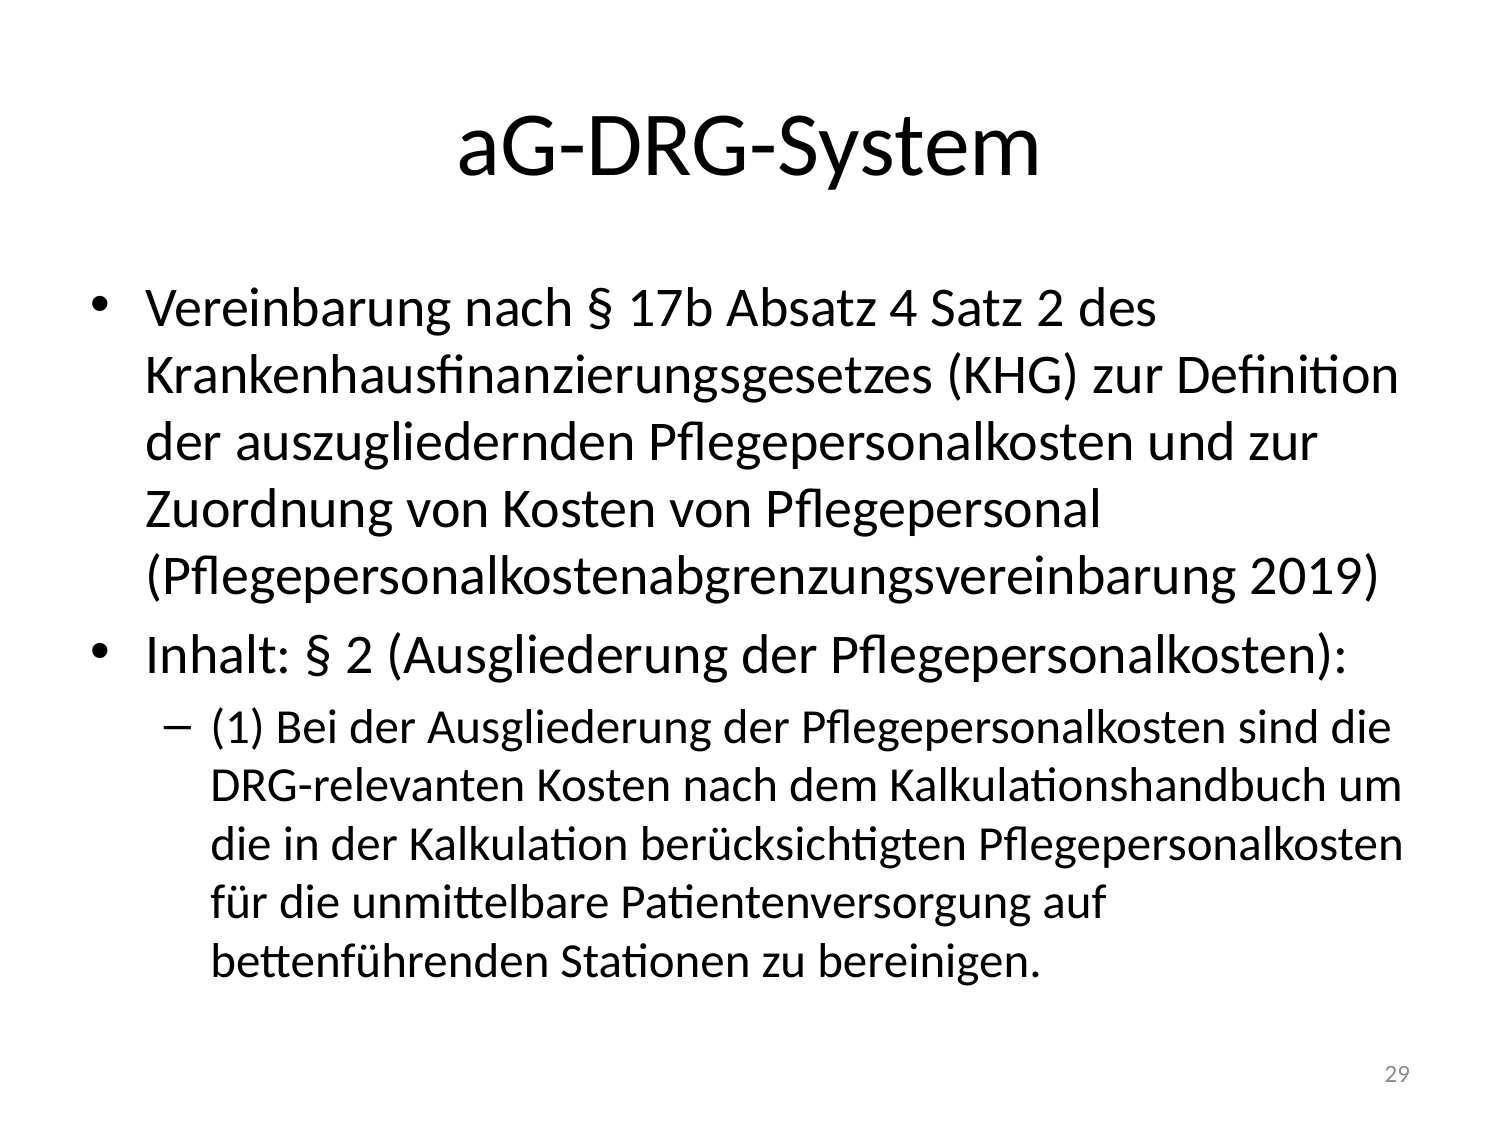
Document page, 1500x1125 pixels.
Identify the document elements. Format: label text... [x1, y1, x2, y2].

list Vereinbarung nach § 17b Absatz 4 Satz 2 des Krankenhausfinanzierungsgesetzes (KHG) zur Definition der auszugliedernden Pflegepersonalkosten und zur Zuordnung von Kosten von Pflegepersonal (Pflegepersonalkostenabgrenzungsvereinbarung 2019) Inhalt: § 2 (Ausgliederung der Pflegepersonalkosten): (1) Bei der Ausgliederung der Pflegepersonalkosten sind die DRG-relevanten Kosten nach dem Kalkulationshandbuch um die in der Kalkulation berücksichtigten Pflegepersonalkosten für die unmittelbare Patientenversorgung auf bettenführenden Stationen zu bereinigen. [75, 262, 1425, 1005]
slide_number 29 [1074, 1042, 1425, 1103]
title aG-DRG-System [75, 45, 1425, 233]
